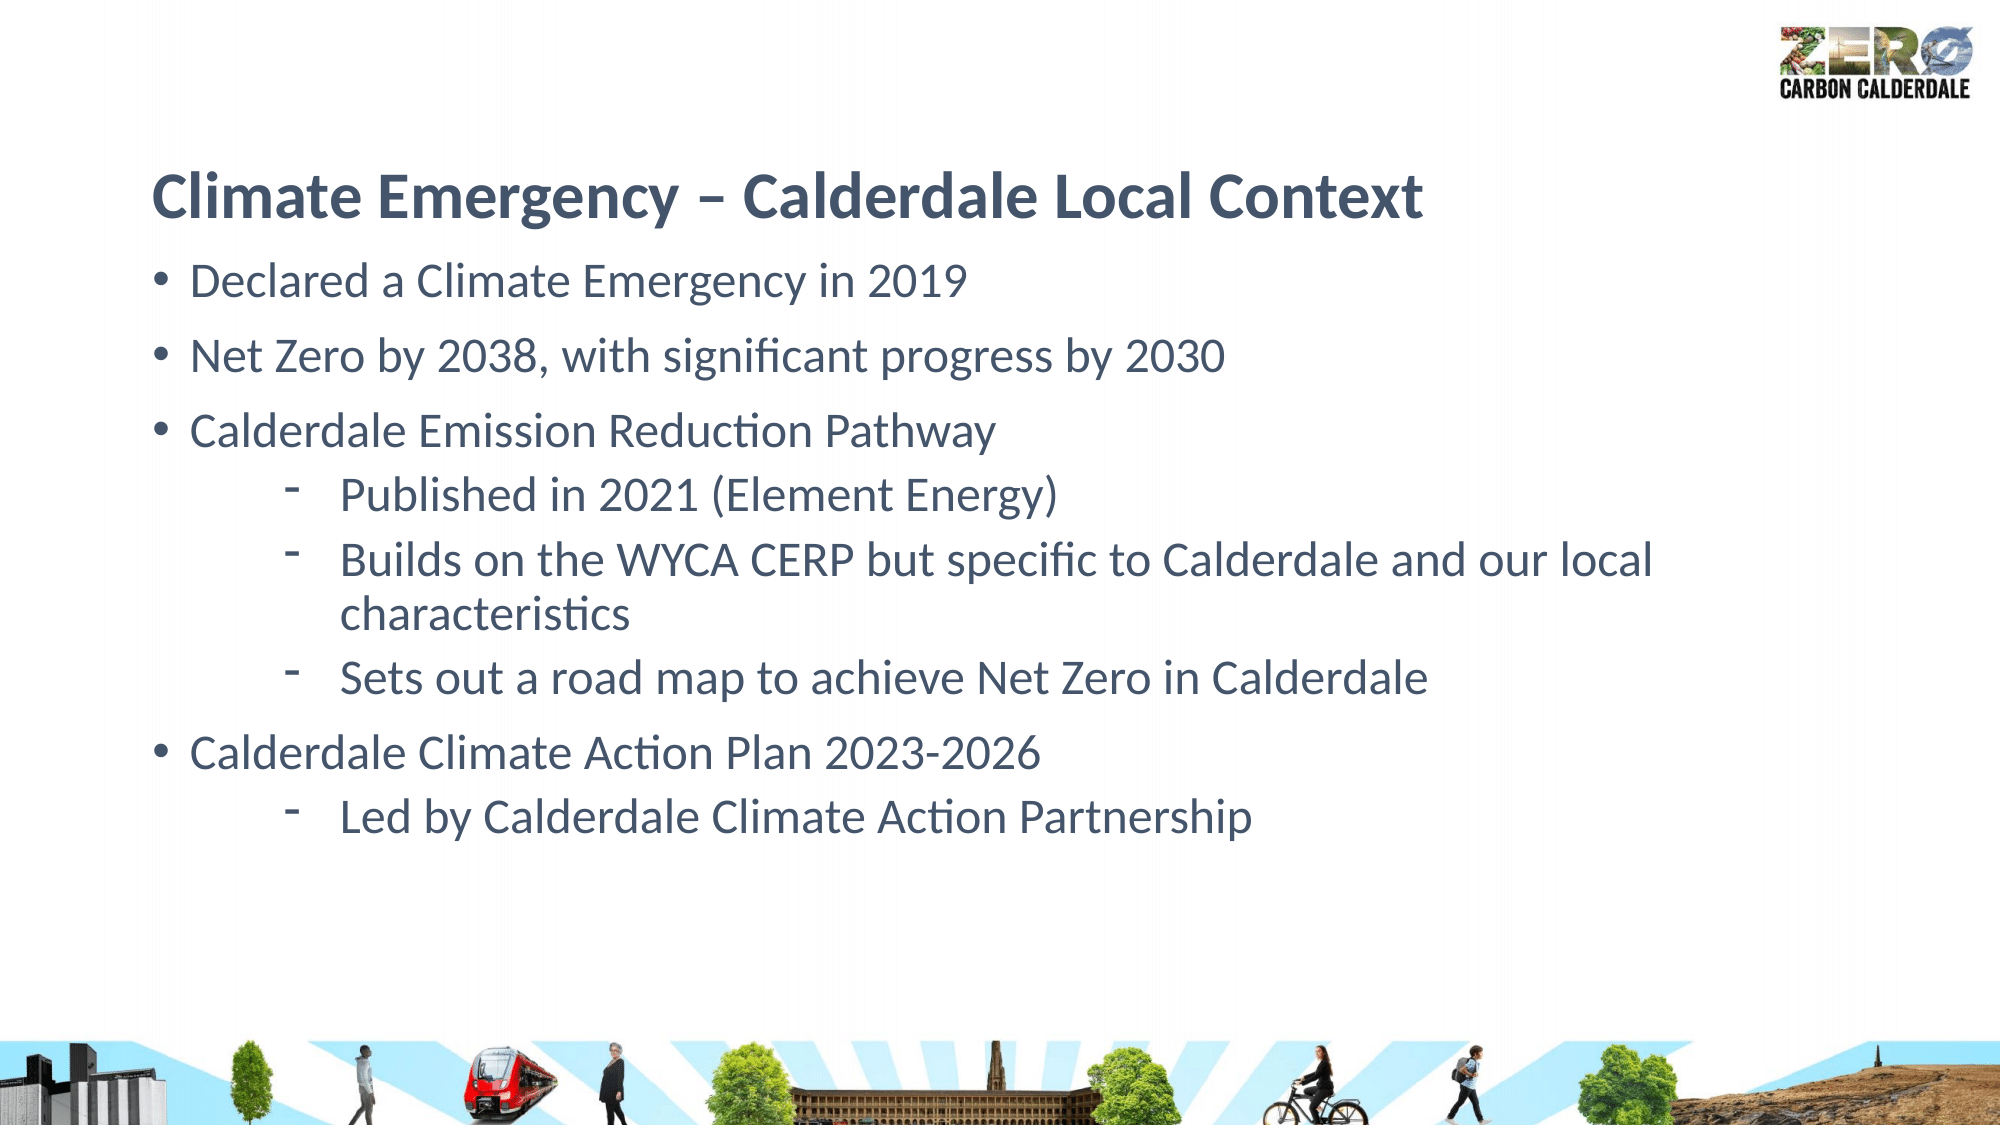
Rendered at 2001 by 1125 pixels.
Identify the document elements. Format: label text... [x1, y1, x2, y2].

picture [0, 0, 2000, 1125]
list Declared a Climate Emergency in 2019 Net Zero by 2038, with significant progress by 2030 Calderdale Emission Reduction Pathway Published in 2021 (Element Energy) Builds on the WYCA CERP but specific to Calderdale and our local characteristics Sets out a road map to achieve Net Zero in Calderdale Calderdale Climate Action Plan 2023-2026 Led by Calderdale Climate Action Partnership [137, 247, 1863, 961]
title Climate Emergency – Calderdale Local Context [137, 98, 1863, 247]
